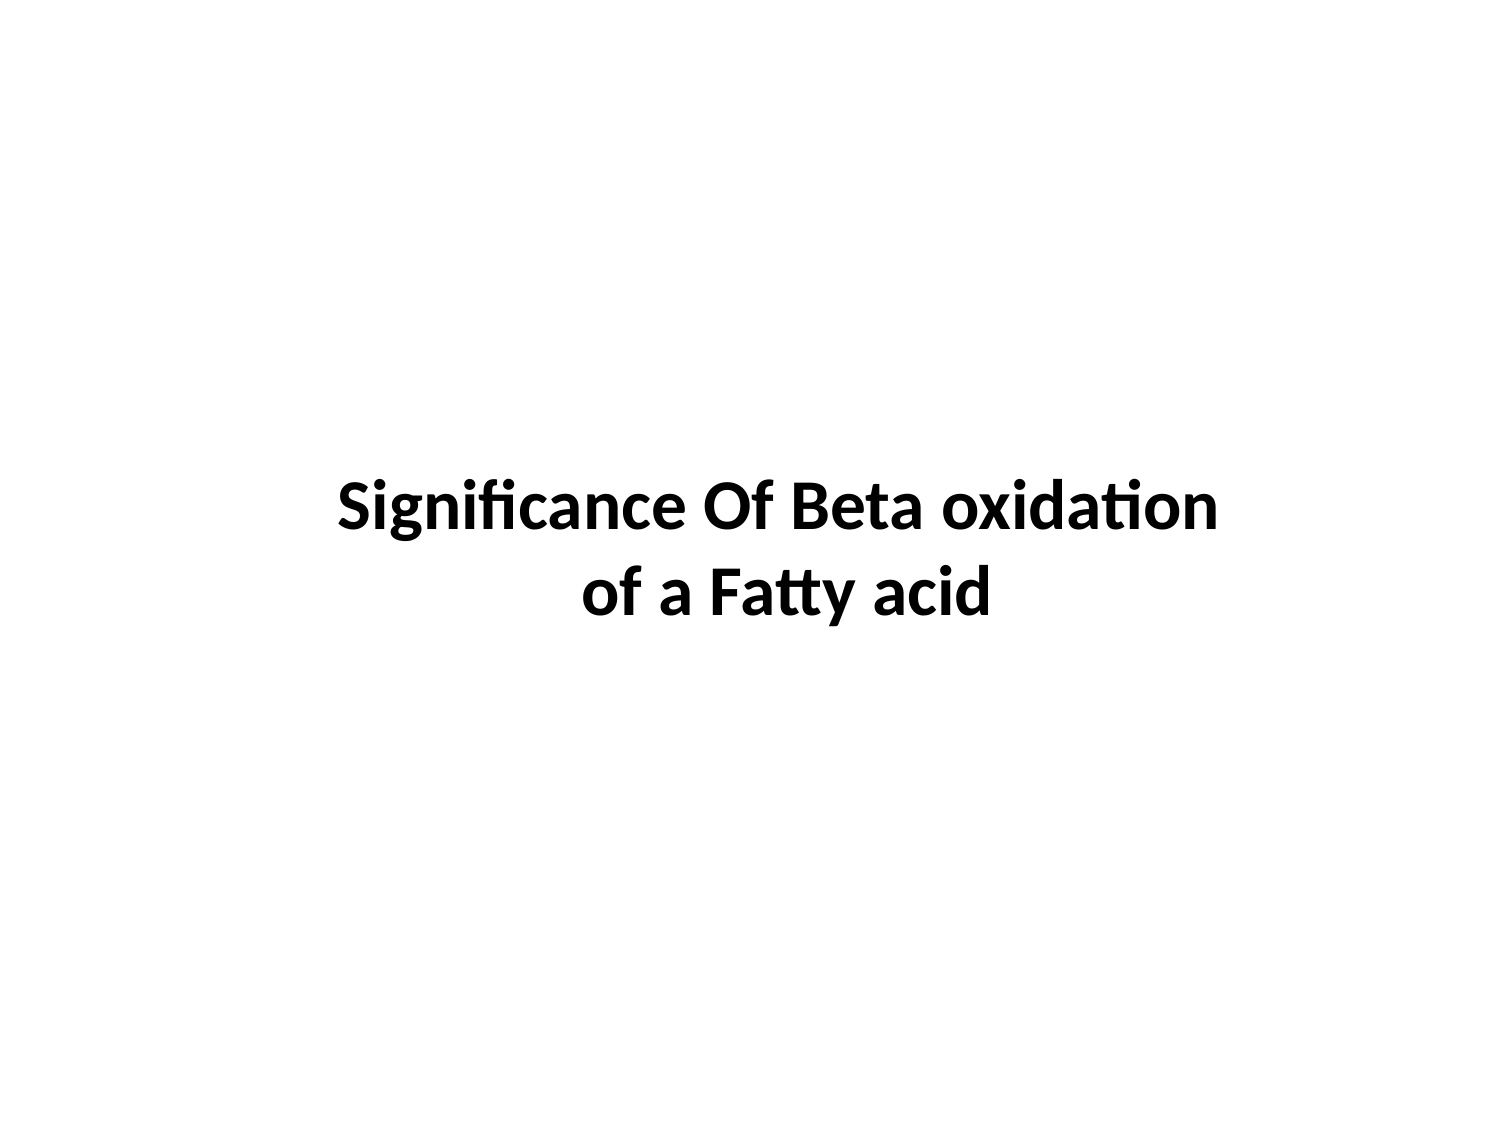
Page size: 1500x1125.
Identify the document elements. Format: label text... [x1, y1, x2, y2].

title Significance Of Beta oxidation of a Fatty acid [112, 450, 1463, 638]
